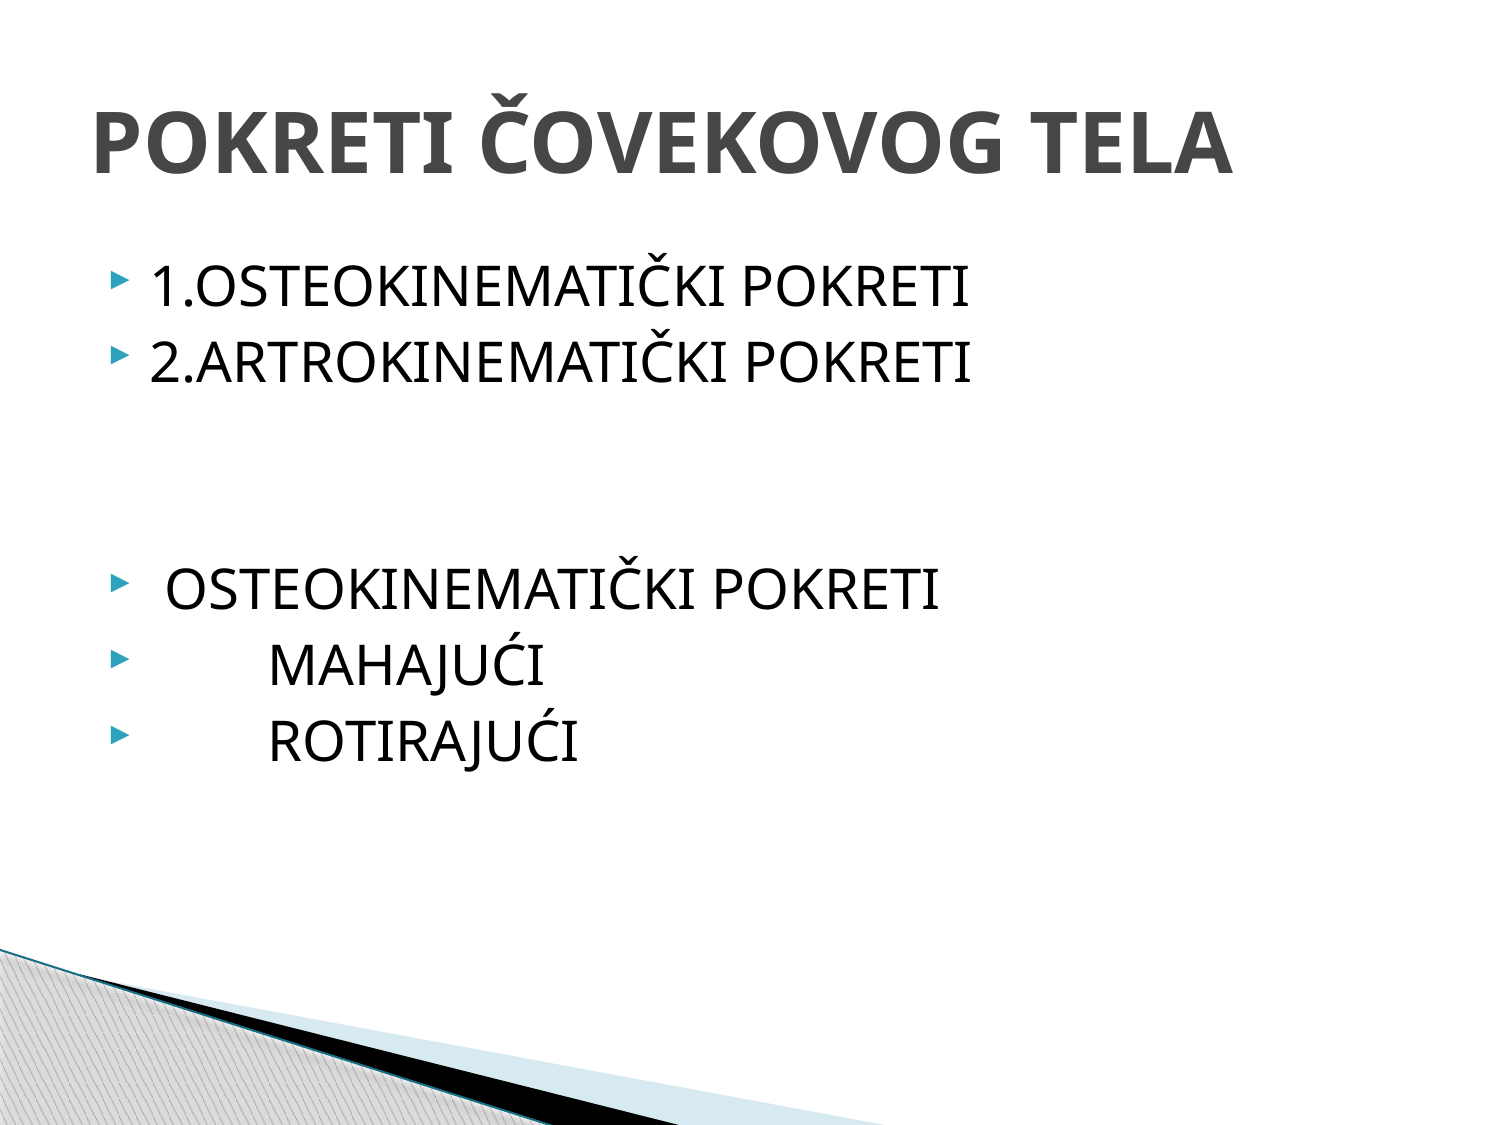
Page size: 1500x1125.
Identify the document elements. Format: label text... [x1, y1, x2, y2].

list 1.OSTEOKINEMATIČKI POKRETI 2.ARTROKINEMATIČKI POKRETI OSTEOKINEMATIČKI POKRETI MAHAJUĆI ROTIRAJUĆI [75, 243, 1425, 986]
title POKRETI ČOVEKOVOG TELA [75, 45, 1425, 233]
